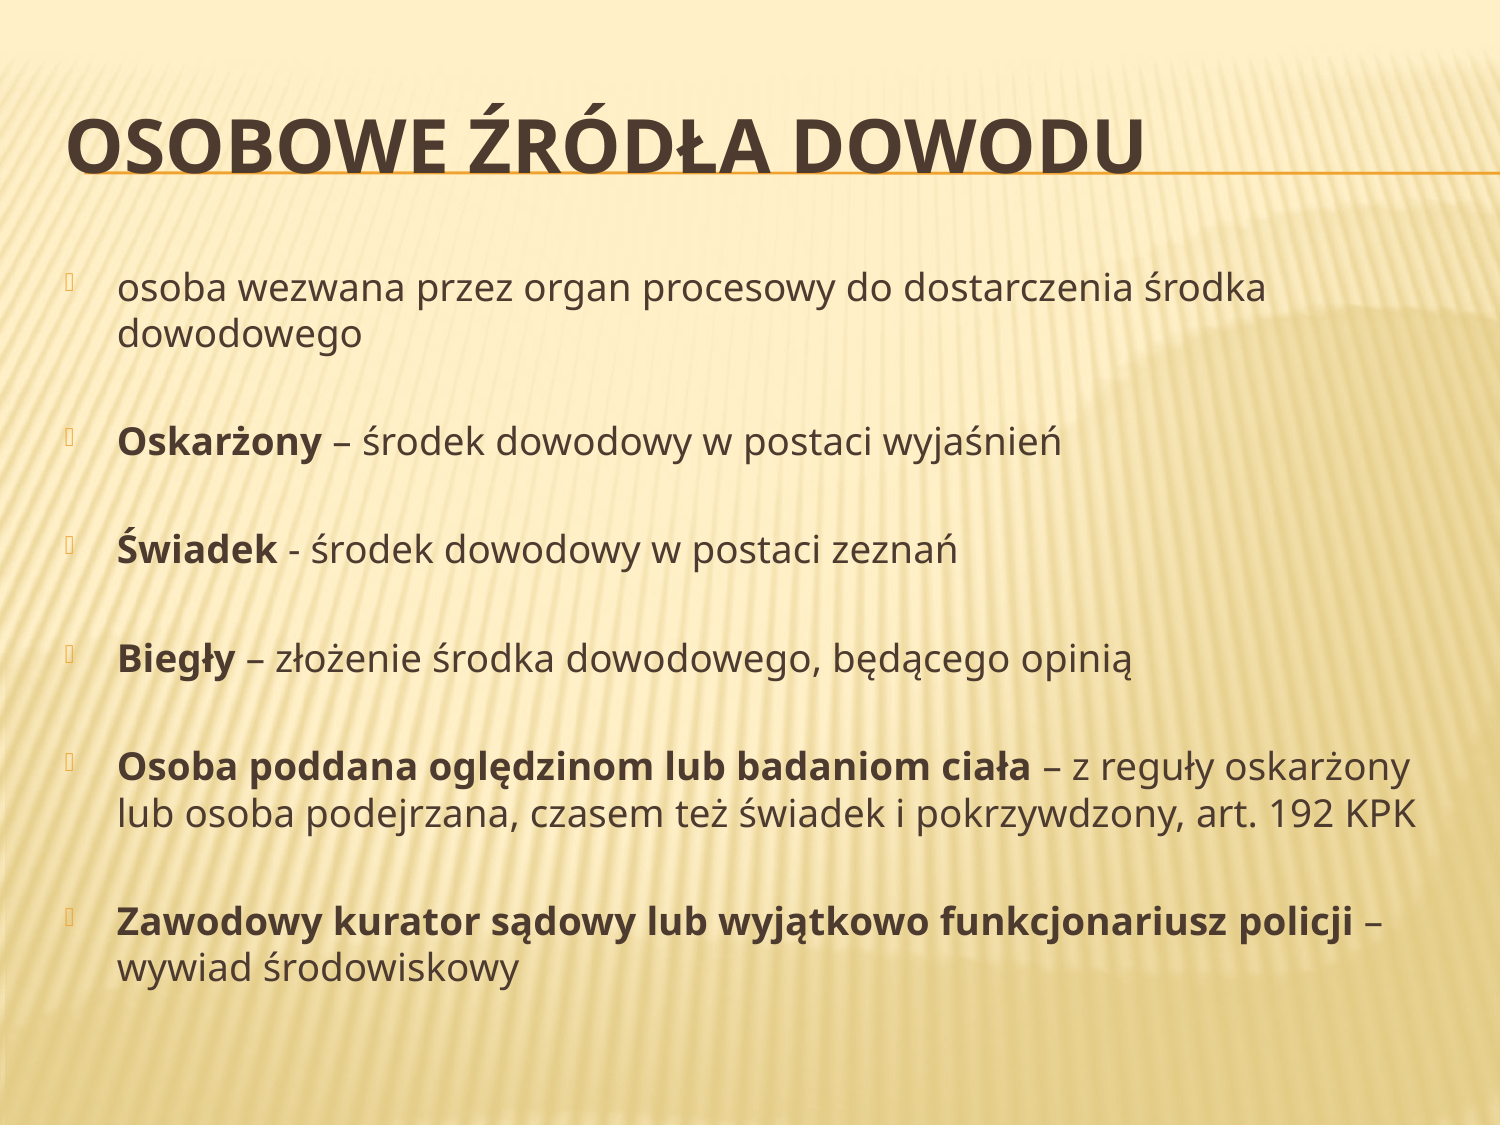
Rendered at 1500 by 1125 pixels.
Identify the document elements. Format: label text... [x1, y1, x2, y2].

title Osobowe źródła dowodu [50, 75, 1475, 213]
list osoba wezwana przez organ procesowy do dostarczenia środka dowodowego Oskarżony – środek dowodowy w postaci wyjaśnień Świadek - środek dowodowy w postaci zeznań Biegły – złożenie środka dowodowego, będącego opinią Osoba poddana oględzinom lub badaniom ciała – z reguły oskarżony lub osoba podejrzana, czasem też świadek i pokrzywdzony, art. 192 KPK Zawodowy kurator sądowy lub wyjątkowo funkcjonariusz policji – wywiad środowiskowy [50, 254, 1475, 998]
